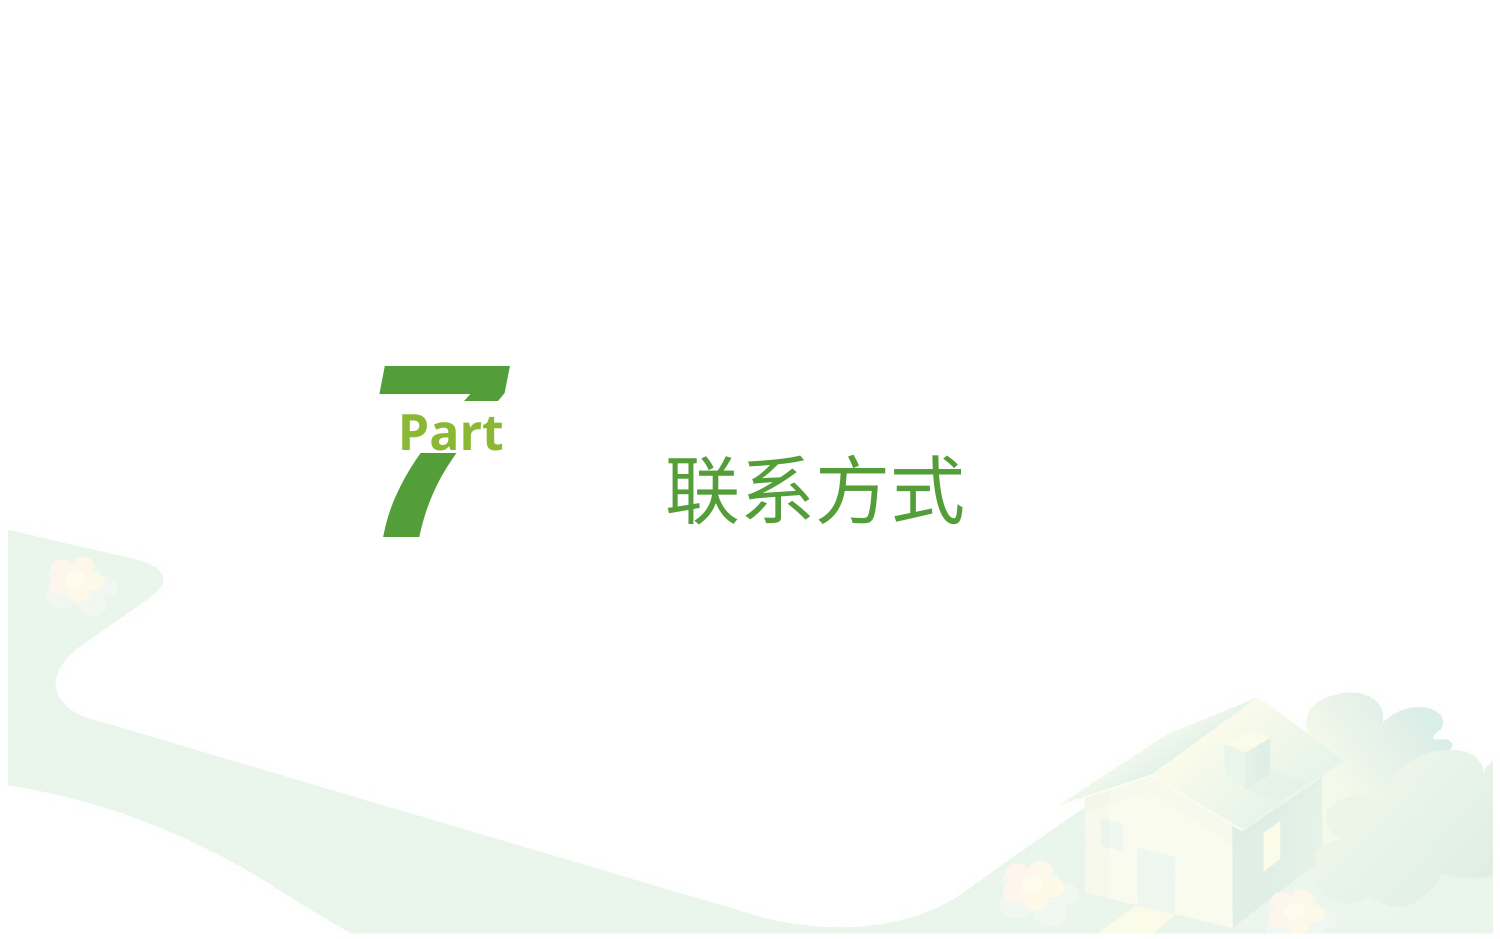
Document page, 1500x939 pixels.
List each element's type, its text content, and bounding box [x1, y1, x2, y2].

text_box 7 [291, 253, 573, 593]
title 联系方式 [530, 447, 1102, 531]
text_box Part [361, 401, 541, 453]
